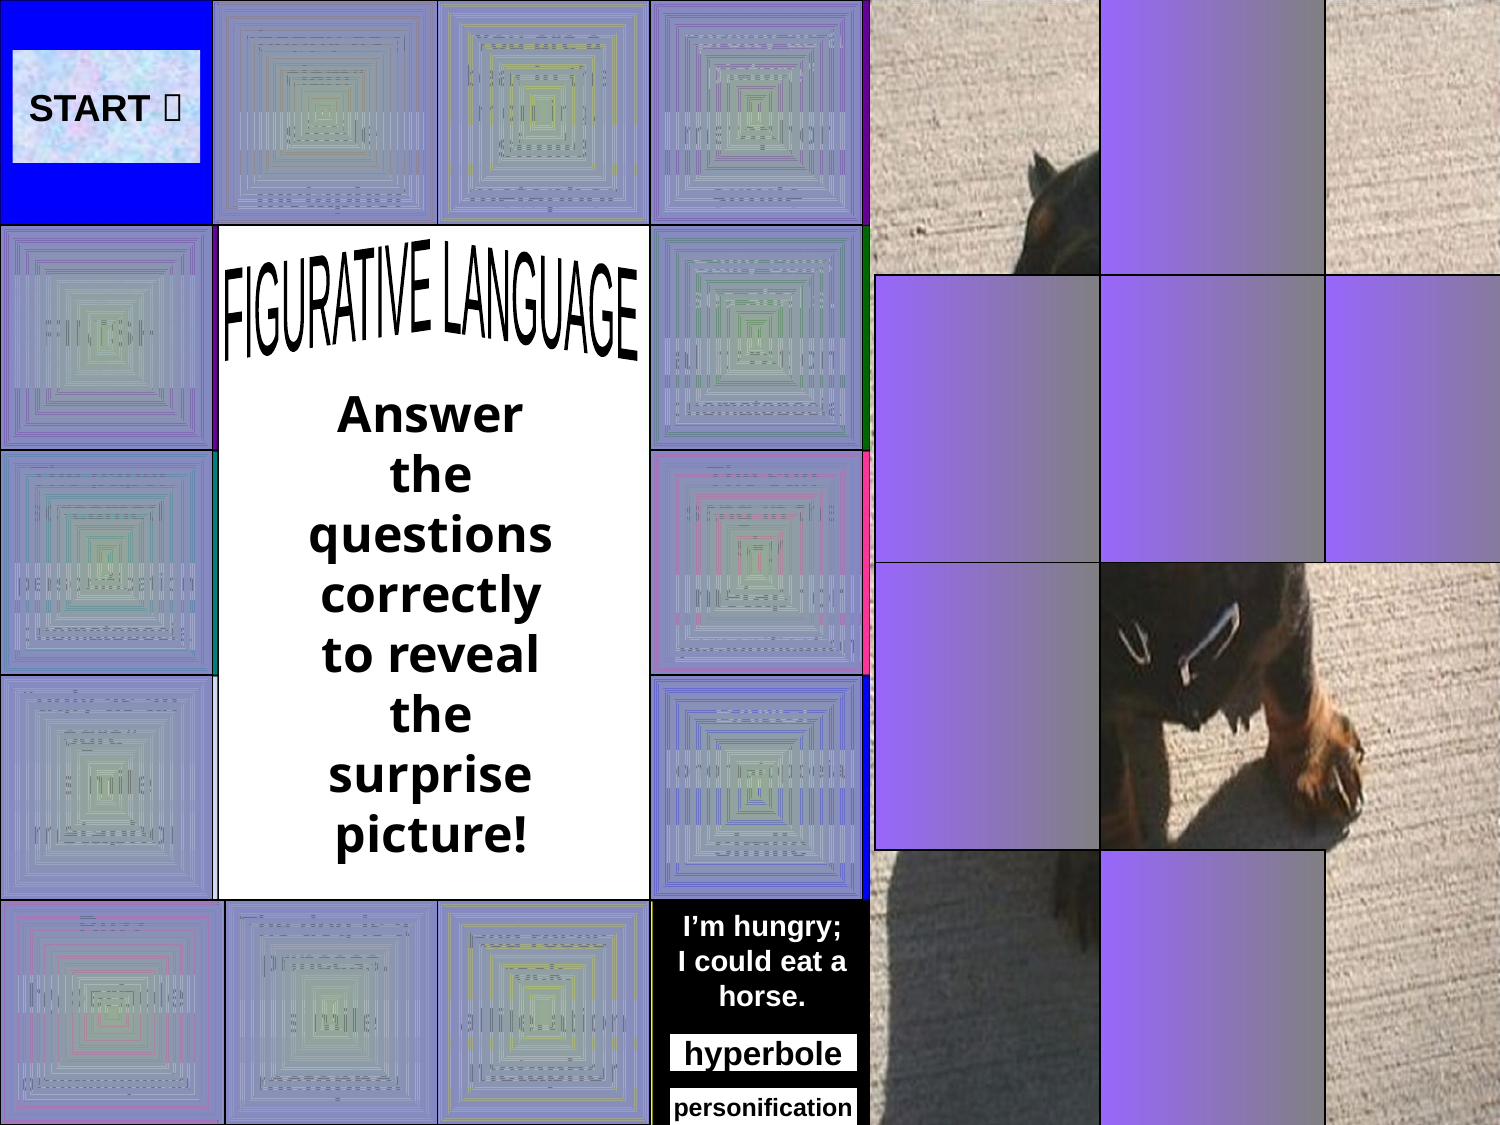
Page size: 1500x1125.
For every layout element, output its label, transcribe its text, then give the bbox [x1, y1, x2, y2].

picture [1100, 563, 1500, 1125]
picture [213, 225, 649, 899]
text_box [0, 899, 225, 1125]
text_box [1099, 849, 1325, 1125]
picture [650, 0, 1099, 1125]
text_box START  [12, 50, 201, 163]
text_box I’m hungry; I could eat a horse. [662, 900, 863, 1020]
text_box [0, 675, 213, 900]
text_box personification [669, 1087, 858, 1125]
text_box [874, 562, 1100, 850]
text_box [649, 674, 863, 900]
text_box [649, 0, 863, 224]
text_box [438, 0, 649, 225]
text_box Answer the questions correctly to reveal the surprise picture! [287, 374, 575, 870]
text_box [212, 0, 438, 225]
text_box [1324, 274, 1500, 563]
text_box [438, 899, 650, 1125]
text_box [649, 449, 863, 674]
text_box [649, 224, 863, 449]
picture [0, 0, 212, 224]
text_box [1099, 0, 1325, 274]
text_box [0, 224, 213, 450]
text_box [0, 450, 213, 675]
text_box [874, 274, 1099, 562]
text_box [225, 899, 438, 1125]
text_box hyperbole [669, 1033, 858, 1072]
text_box [1099, 274, 1324, 563]
picture [1325, 0, 1500, 274]
